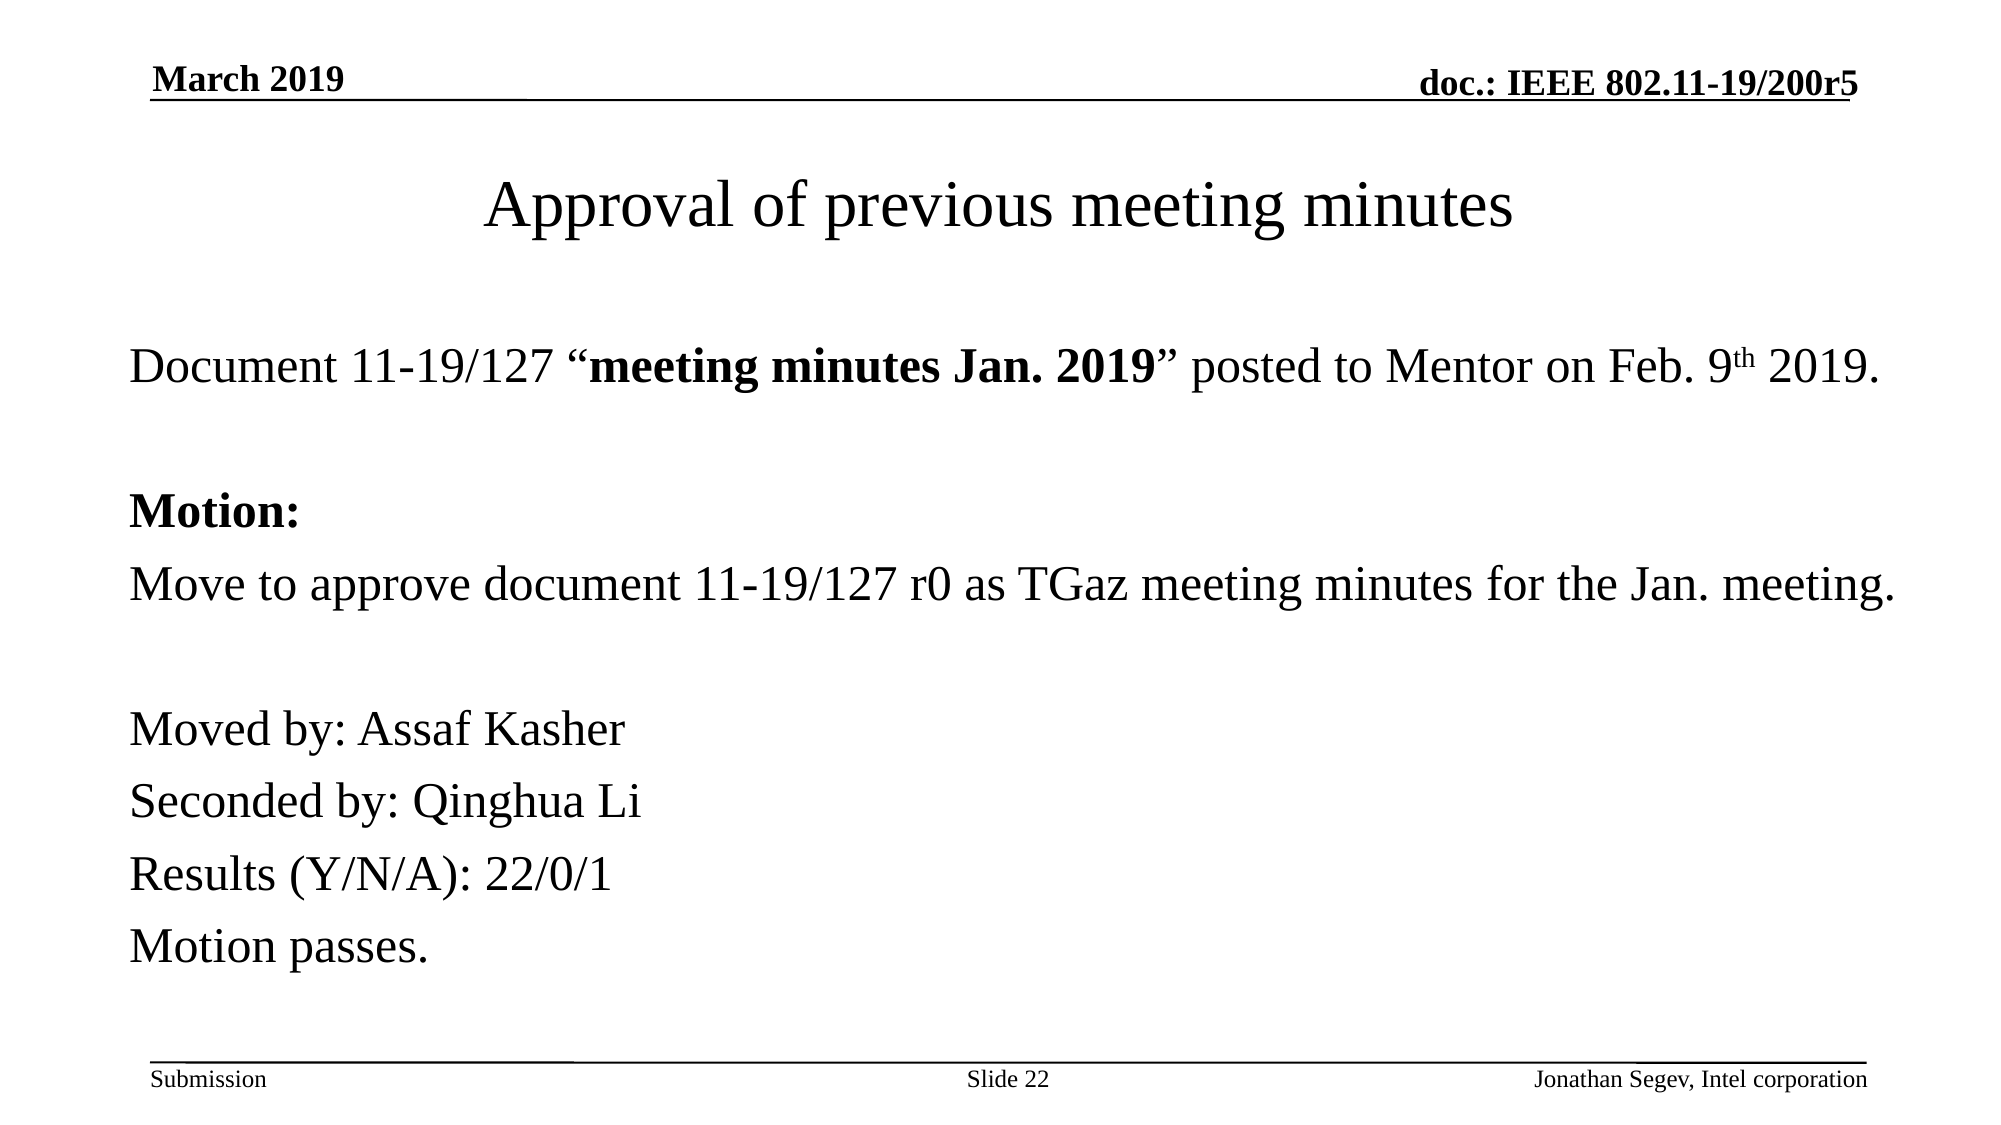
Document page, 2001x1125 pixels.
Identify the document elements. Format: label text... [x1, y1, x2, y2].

list Document 11-19/127 “meeting minutes Jan. 2019” posted to Mentor on Feb. 9th 2019. Motion: Move to approve document 11-19/127 r0 as TGaz meeting minutes for the Jan. meeting. Moved by: Assaf Kasher Seconded by: Qinghua Li Results (Y/N/A): 22/0/1 Motion passes. [113, 324, 1993, 1000]
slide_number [152, 54, 563, 100]
title Approval of previous meeting minutes [149, 112, 1850, 288]
slide_number Slide 22 [950, 1061, 1067, 1123]
footer Jonathan Segev, Intel corporation [1171, 1061, 1869, 1093]
